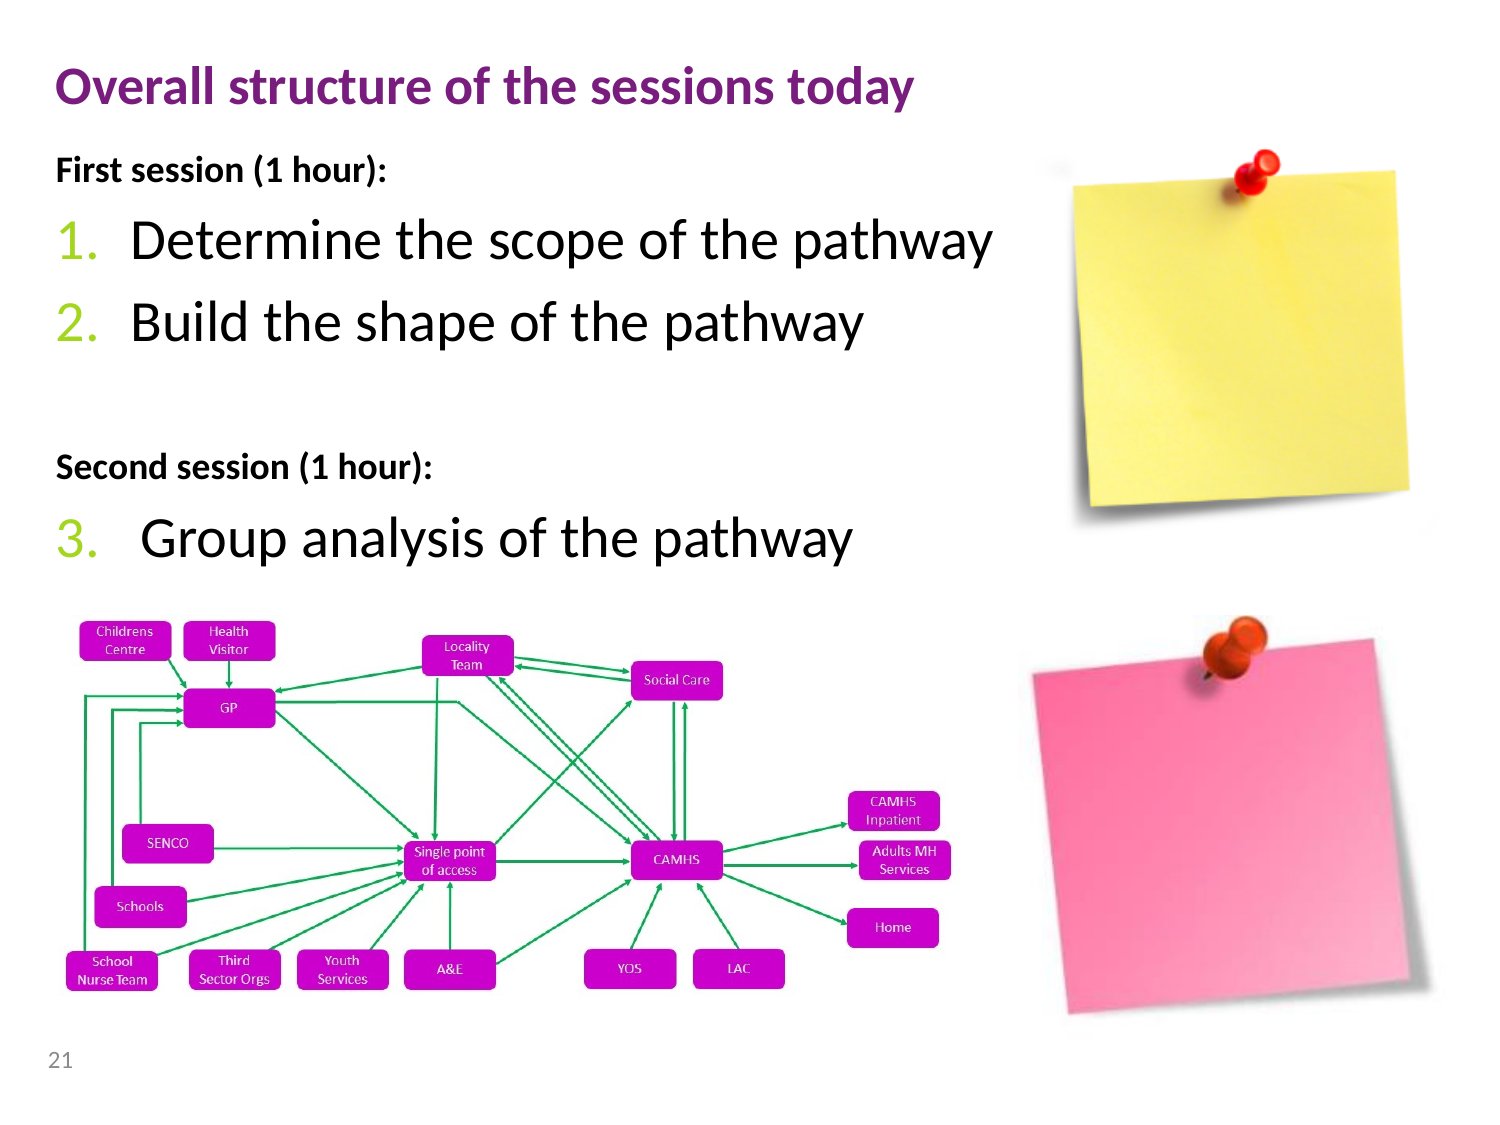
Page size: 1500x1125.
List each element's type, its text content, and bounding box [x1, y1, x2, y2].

list Overall structure of the sessions today [41, 42, 1164, 137]
picture [40, 615, 961, 996]
picture [1018, 615, 1446, 1044]
list First session (1 hour): Determine the scope of the pathway Build the shape of the pathway Second session (1 hour): Group analysis of the pathway [41, 137, 1459, 941]
picture [1034, 131, 1446, 555]
